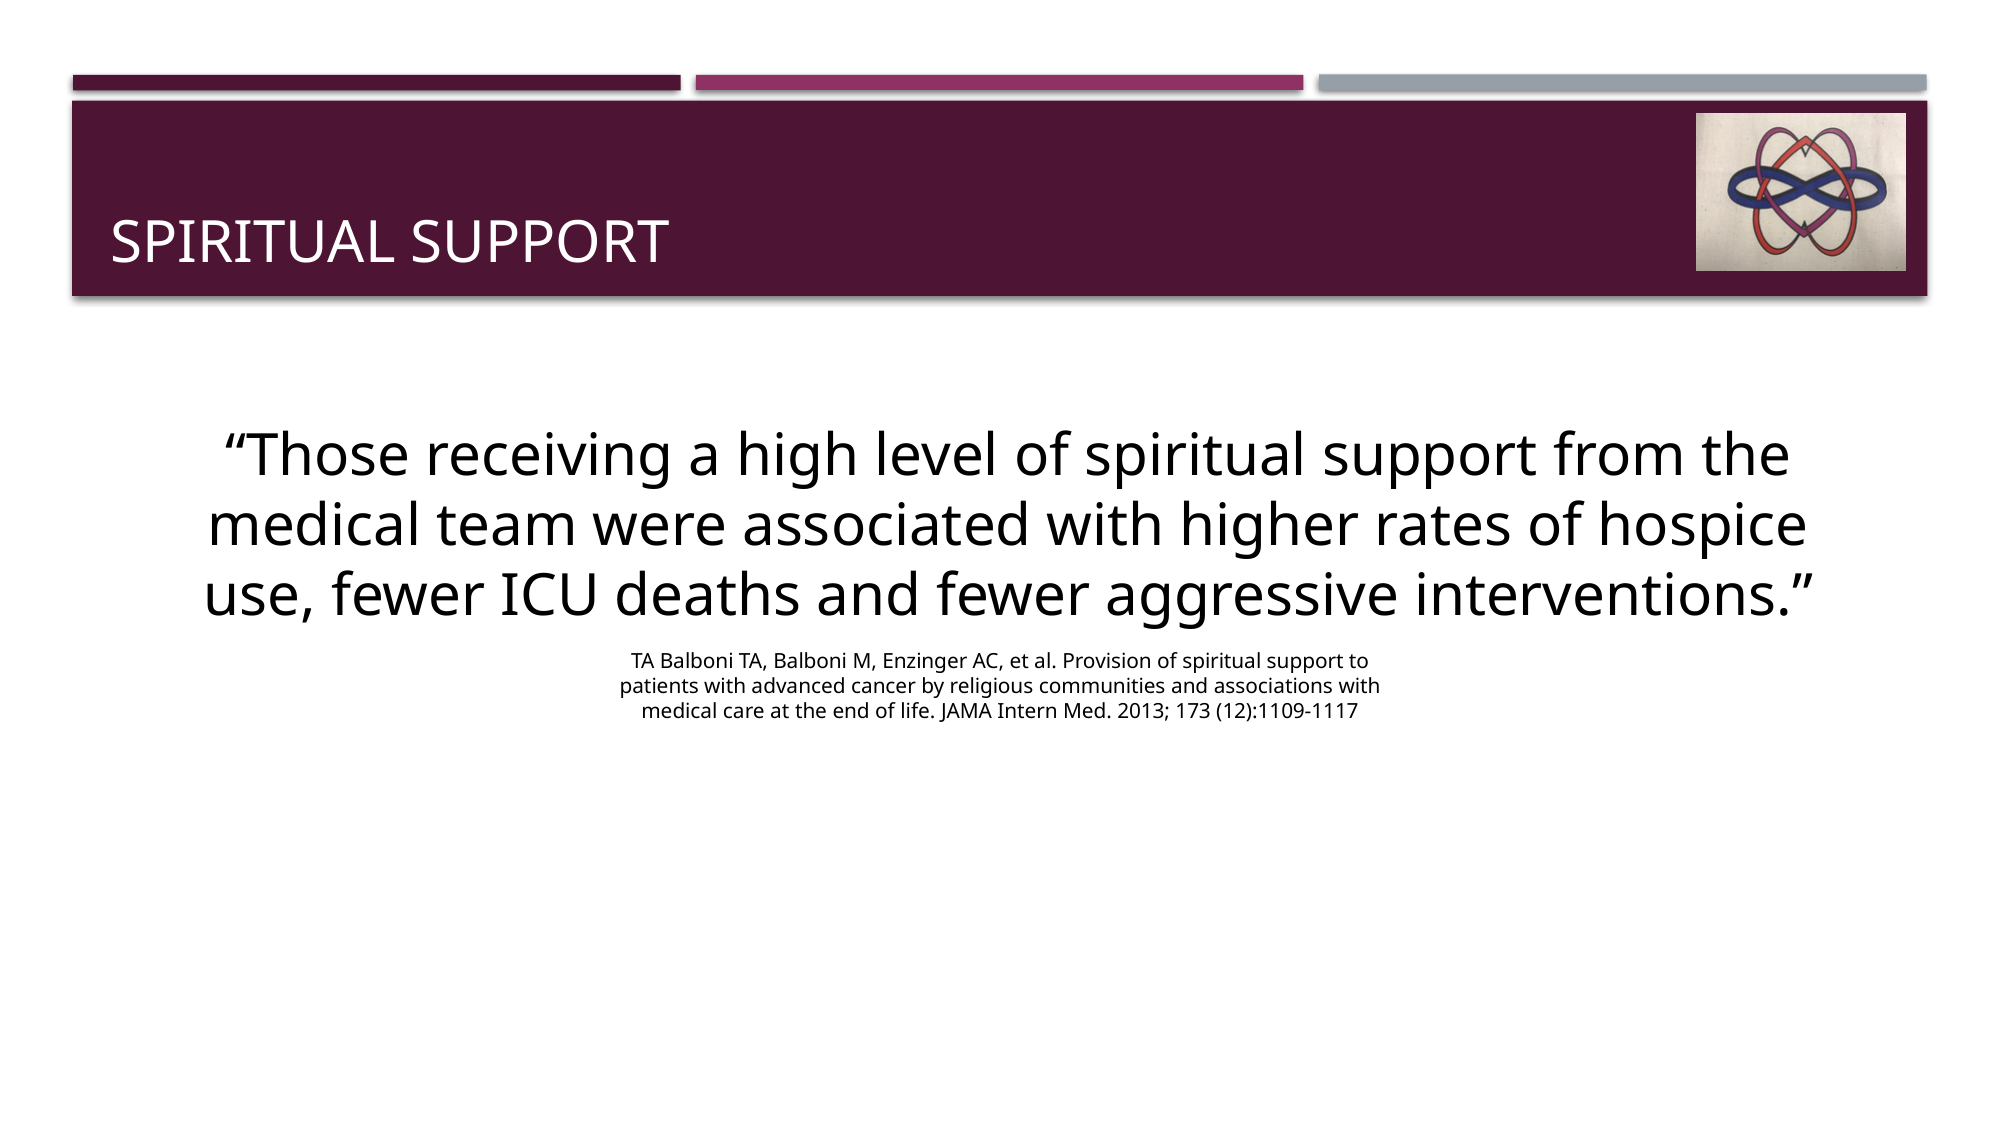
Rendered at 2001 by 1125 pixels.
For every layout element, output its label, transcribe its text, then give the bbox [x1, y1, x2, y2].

text_box TA Balboni TA, Balboni M, Enzinger AC, et al. Provision of spiritual support to patients with advanced cancer by religious communities and associations with medical care at the end of life. JAMA Intern Med. 2013; 173 (12):1109-1117 [590, 639, 1410, 730]
list “Those receiving a high level of spiritual support from the medical team were associated with higher rates of hospice use, fewer ICU deaths and fewer aggressive interventions.” [138, 409, 1878, 962]
picture [1696, 113, 1907, 272]
title Spiritual Support [95, 115, 1905, 282]
